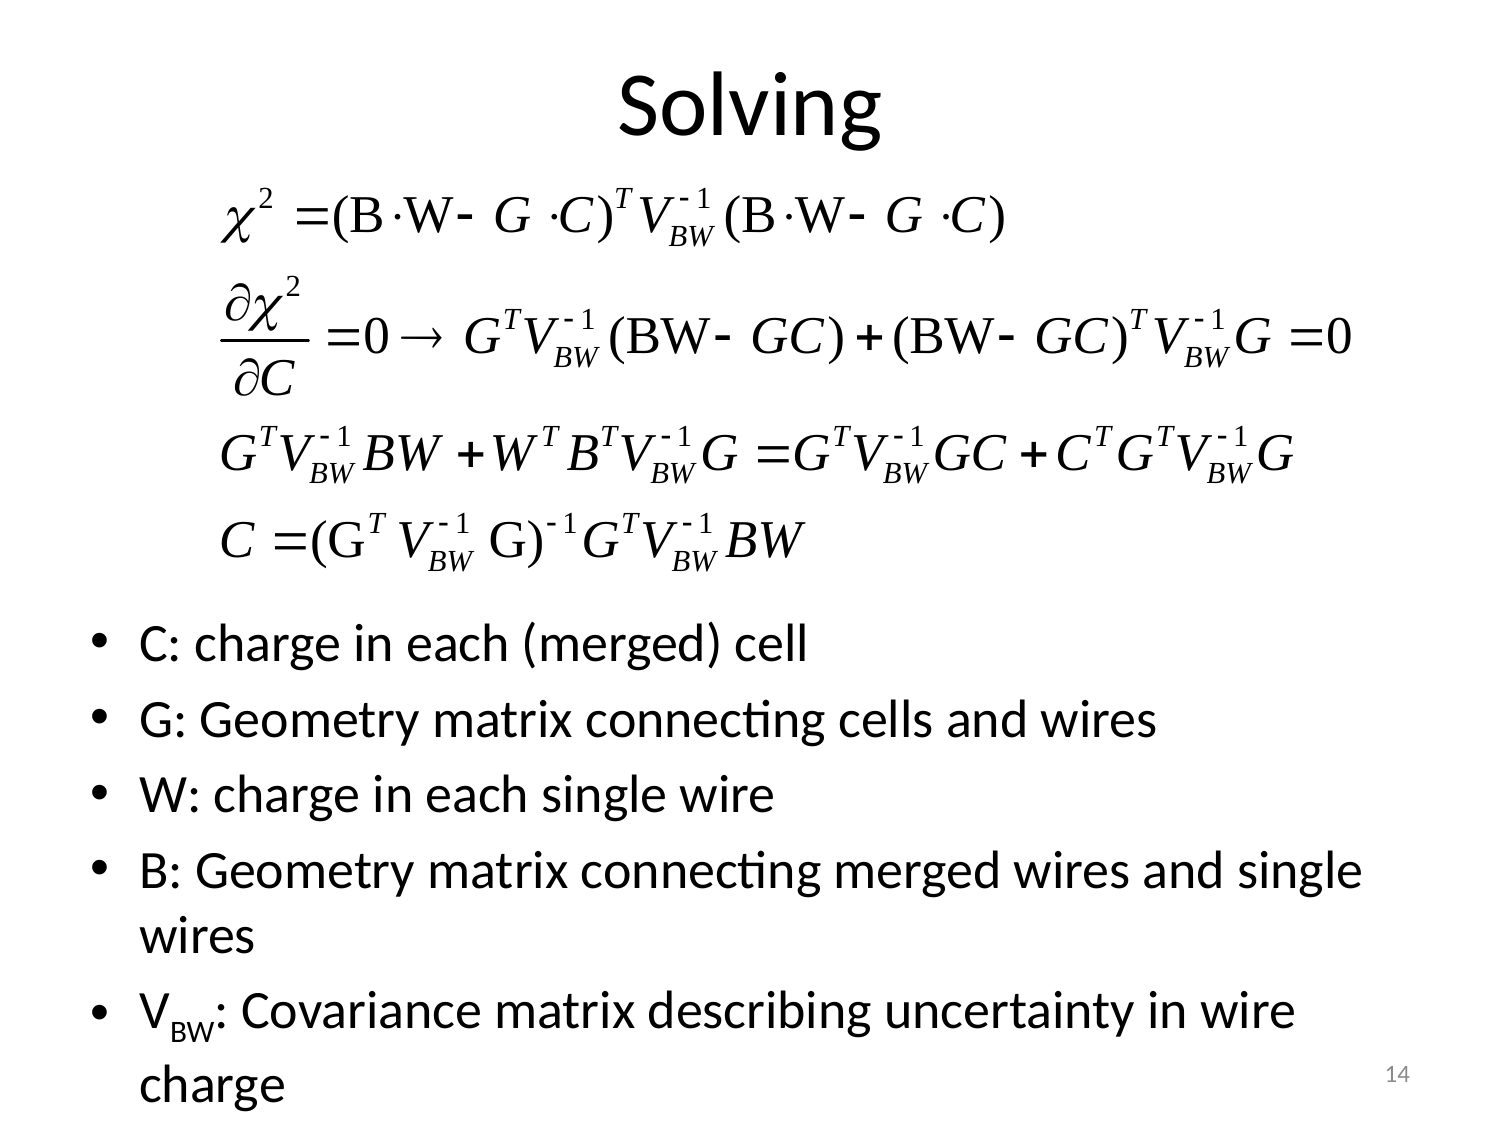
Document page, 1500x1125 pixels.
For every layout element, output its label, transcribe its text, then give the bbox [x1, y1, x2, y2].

list C: charge in each (merged) cell G: Geometry matrix connecting cells and wires W: charge in each single wire B: Geometry matrix connecting merged wires and single wires VBW: Covariance matrix describing uncertainty in wire charge [75, 600, 1425, 1125]
title Solving [75, 4, 1425, 193]
slide_number 14 [1074, 1042, 1425, 1103]
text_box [212, 174, 1364, 583]
